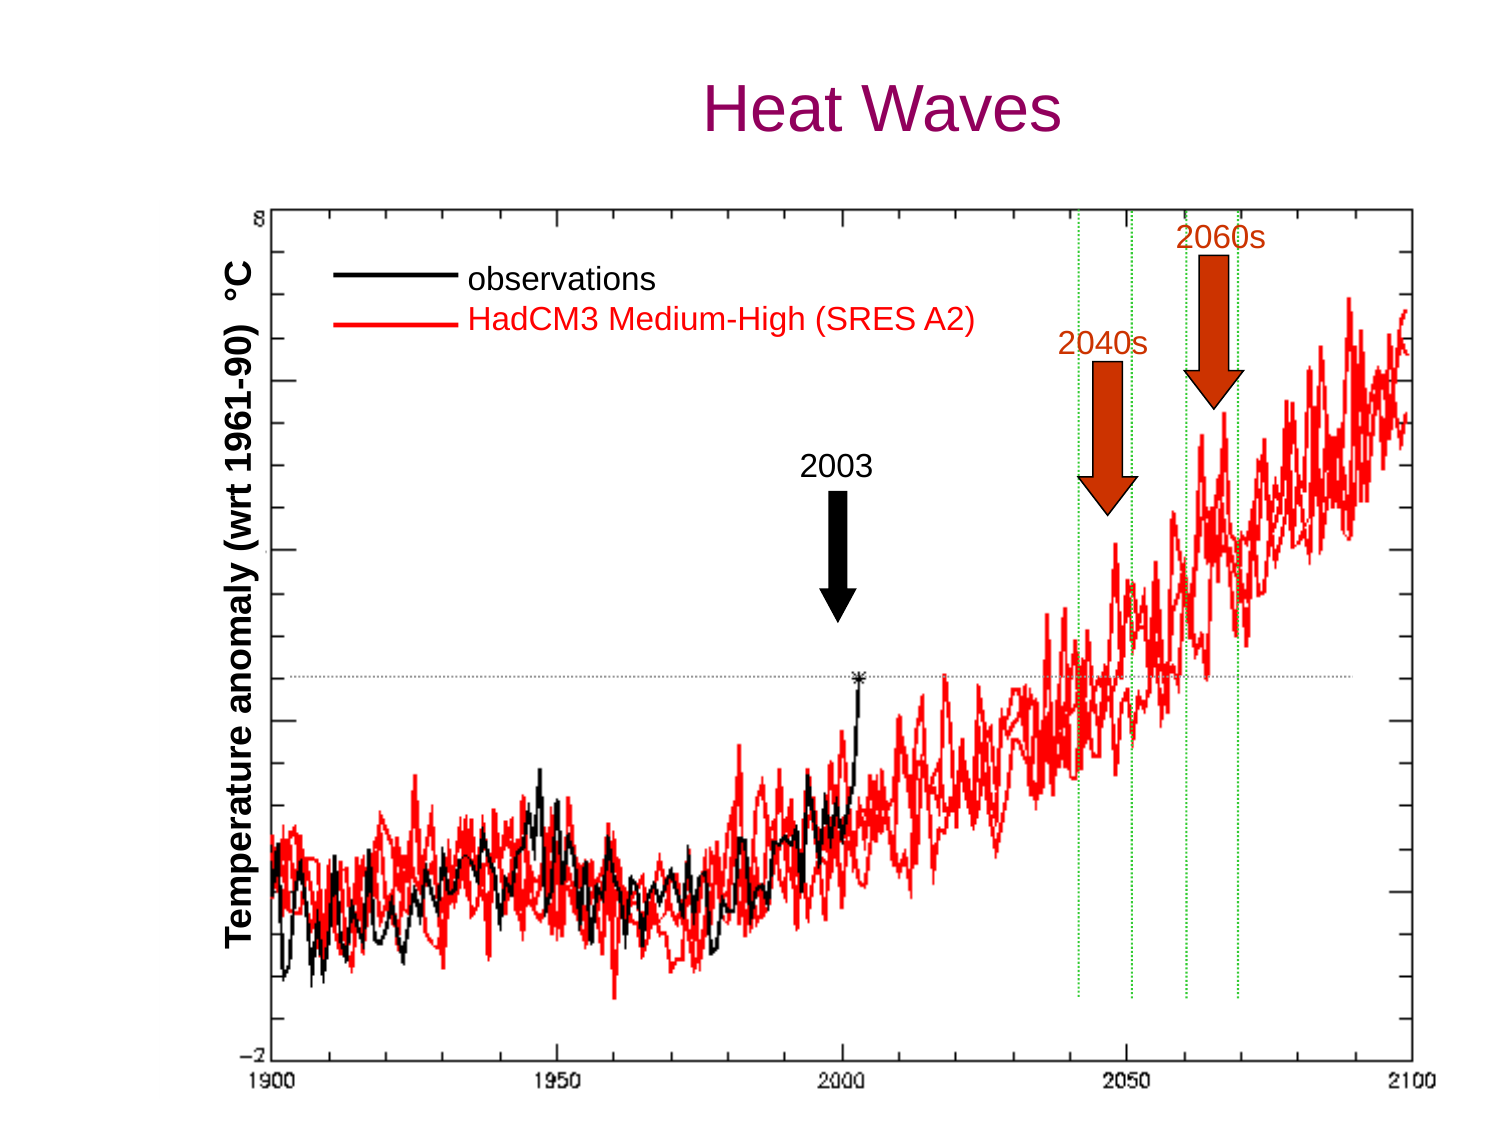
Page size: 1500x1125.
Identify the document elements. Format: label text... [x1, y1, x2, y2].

text_box Heat Waves [290, 57, 1476, 195]
title [264, 13, 1500, 202]
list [158, 199, 1446, 1099]
